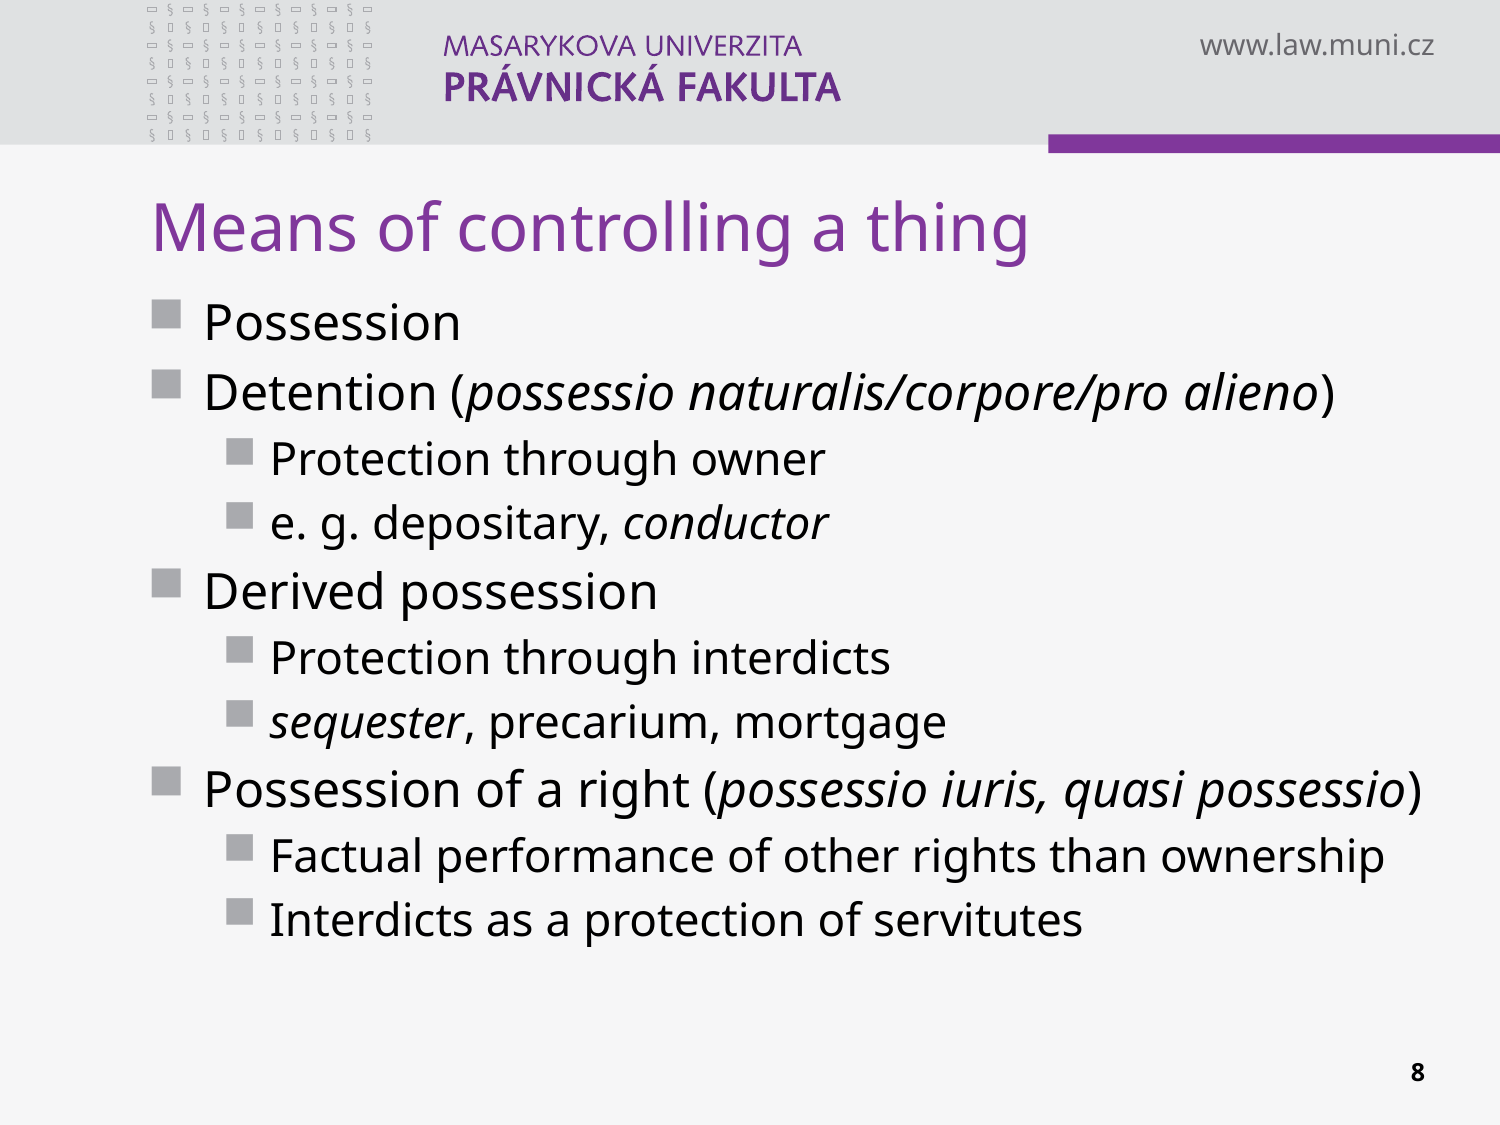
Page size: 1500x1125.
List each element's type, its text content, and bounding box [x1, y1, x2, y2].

list Possession Detention (possessio naturalis/corpore/pro alieno) Protection through owner e. g. depositary, conductor Derived possession Protection through interdicts sequester, precarium, mortgage Possession of a right (possessio iuris, quasi possessio) Factual performance of other rights than ownership Interdicts as a protection of servitutes [147, 290, 1423, 1006]
slide_number 8 [1315, 1056, 1426, 1101]
title Means of controlling a thing [149, 184, 1426, 268]
